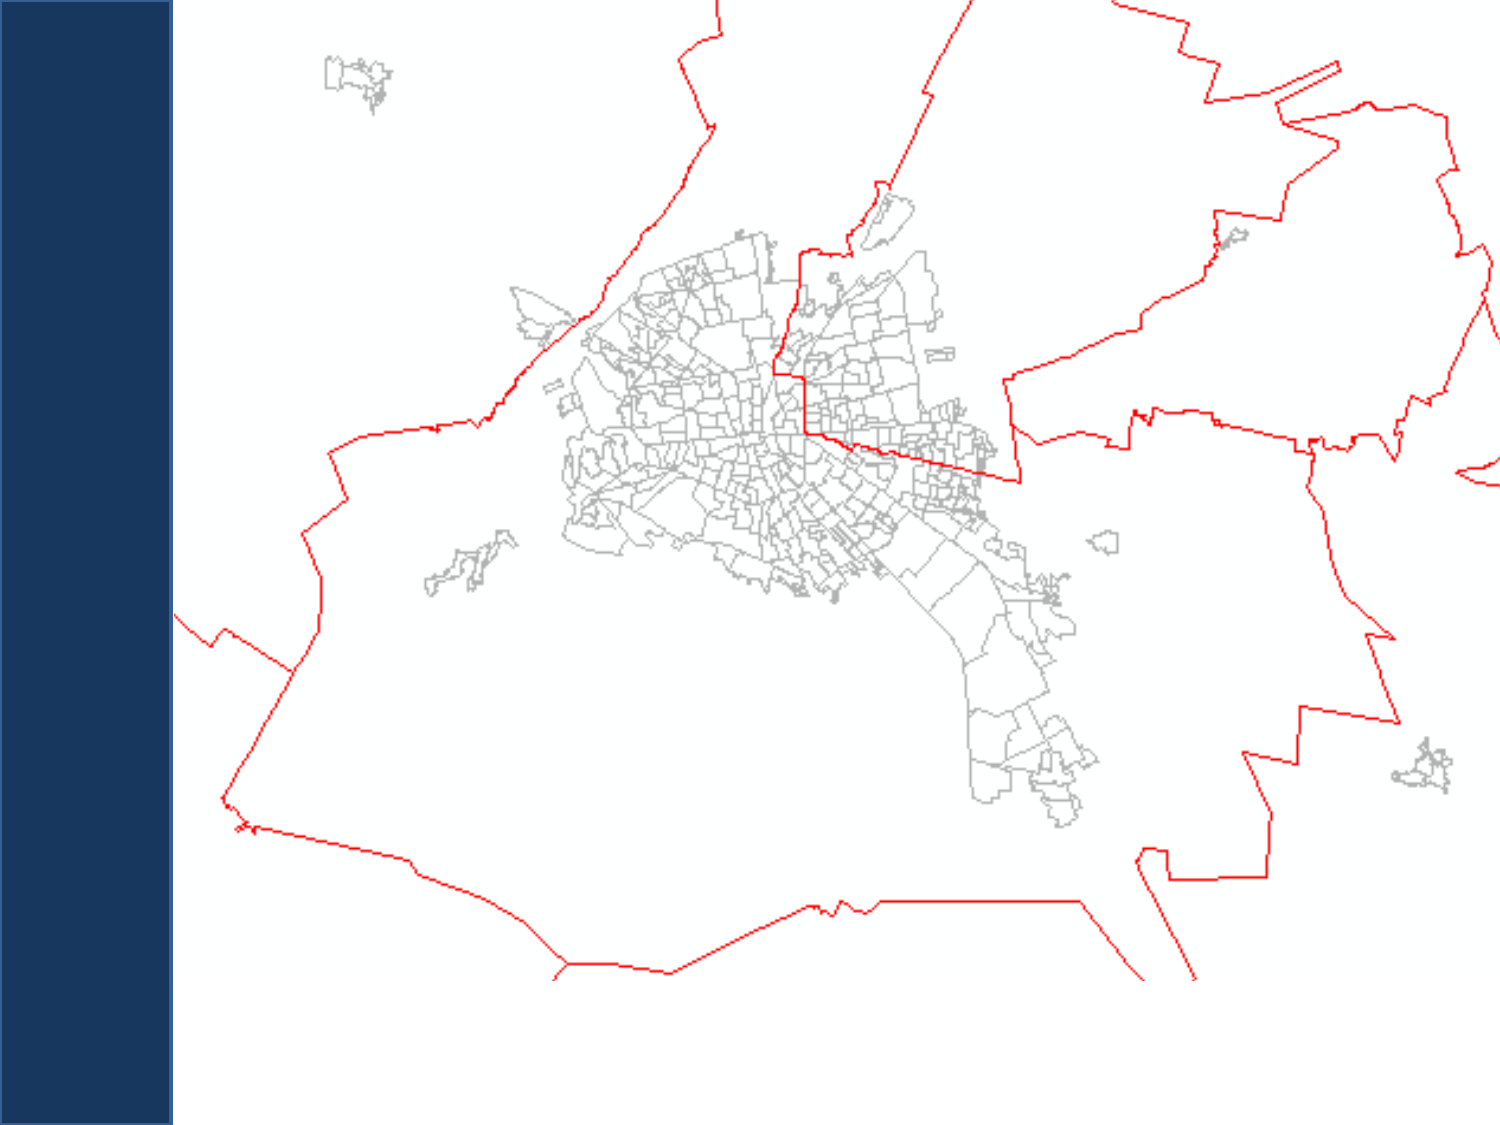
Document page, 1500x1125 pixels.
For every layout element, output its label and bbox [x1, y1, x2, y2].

picture [173, 0, 1500, 981]
text_box [0, 0, 173, 1125]
